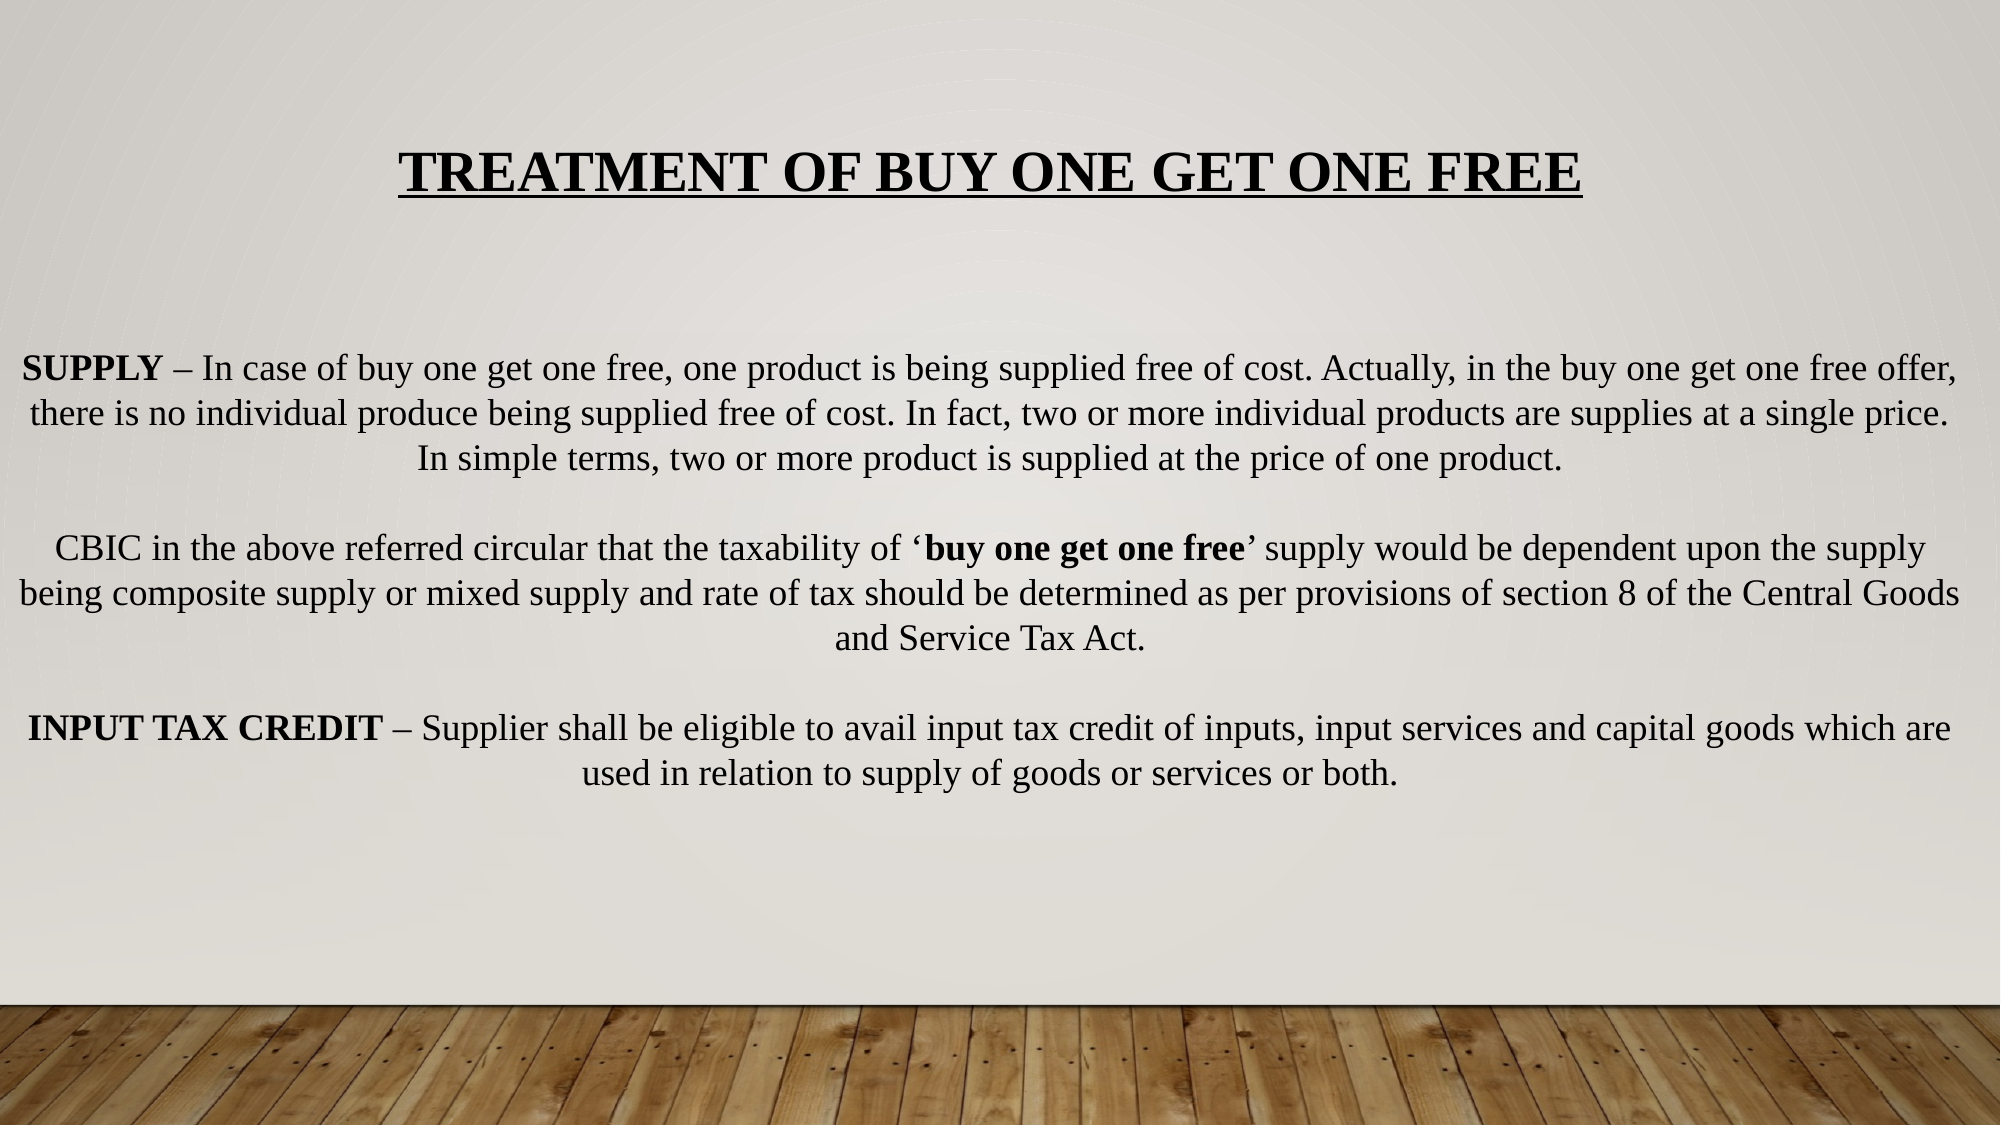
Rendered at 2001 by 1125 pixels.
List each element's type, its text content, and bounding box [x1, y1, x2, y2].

picture [0, 1005, 2000, 1125]
text_box TREATMENT OF BUY ONE GET ONE FREE SUPPLY – In case of buy one get one free, one product is being supplied free of cost. Actually, in the buy one get one free offer, there is no individual produce being supplied free of cost. In fact, two or more individual products are supplies at a single price. In simple terms, two or more product is supplied at the price of one product. CBIC in the above referred circular that the taxability of ‘buy one get one free’ supply would be dependent upon the supply being composite supply or mixed supply and rate of tax should be determined as per provisions of section 8 of the Central Goods and Service Tax Act. INPUT TAX CREDIT – Supplier shall be eligible to avail input tax credit of inputs, input services and capital goods which are used in relation to supply of goods or services or both. [0, 125, 1982, 801]
